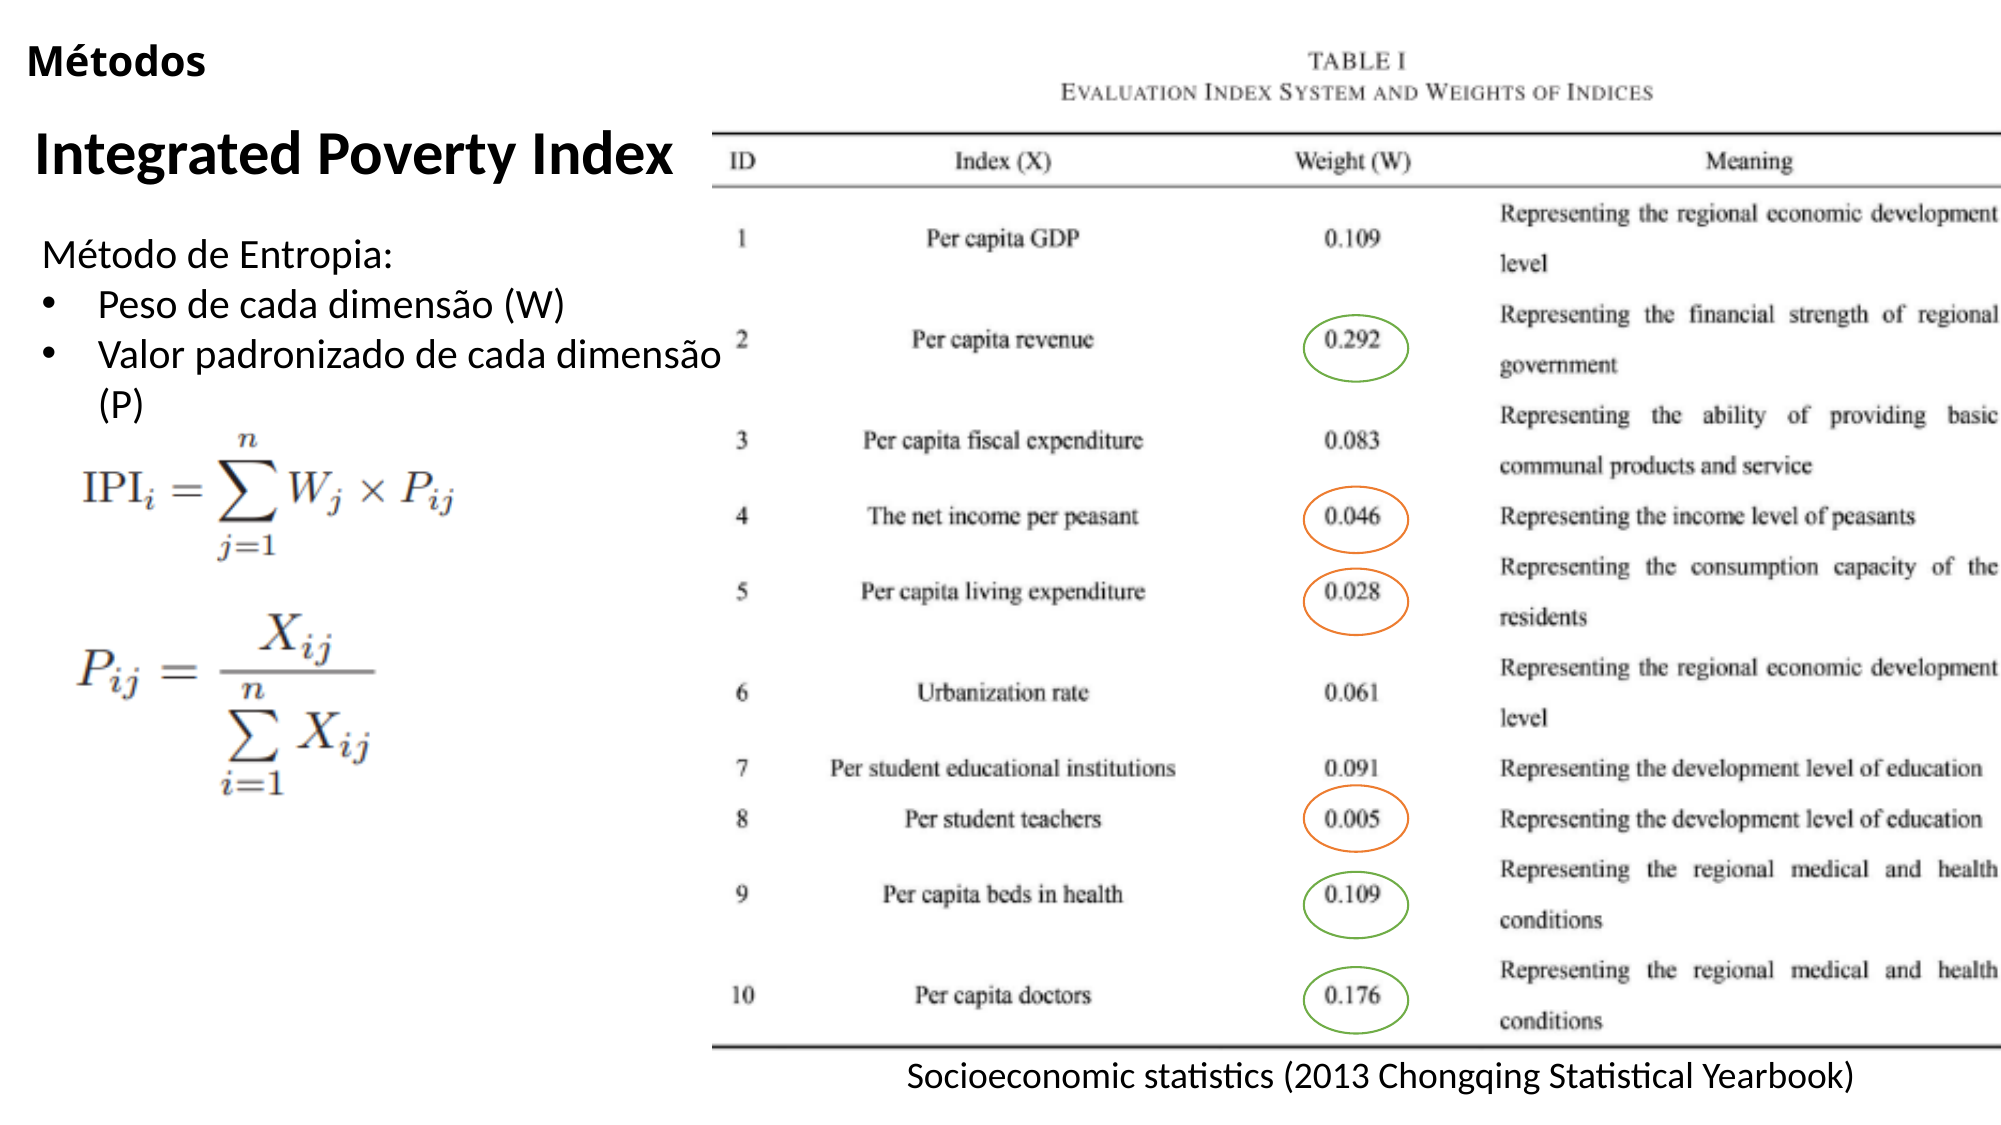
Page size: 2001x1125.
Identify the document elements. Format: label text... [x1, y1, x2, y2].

picture [712, 26, 2001, 1069]
text_box Métodos [10, 14, 264, 104]
text_box Método de Entropia: Peso de cada dimensão (W) Valor padronizado de cada dimensão (P) [26, 219, 712, 435]
picture [68, 601, 408, 820]
text_box Socioeconomic statistics (2013 Chongqing Statistical Yearbook) [892, 1069, 2000, 1104]
text_box Integrated Poverty Index [0, 104, 712, 195]
picture [68, 413, 475, 569]
